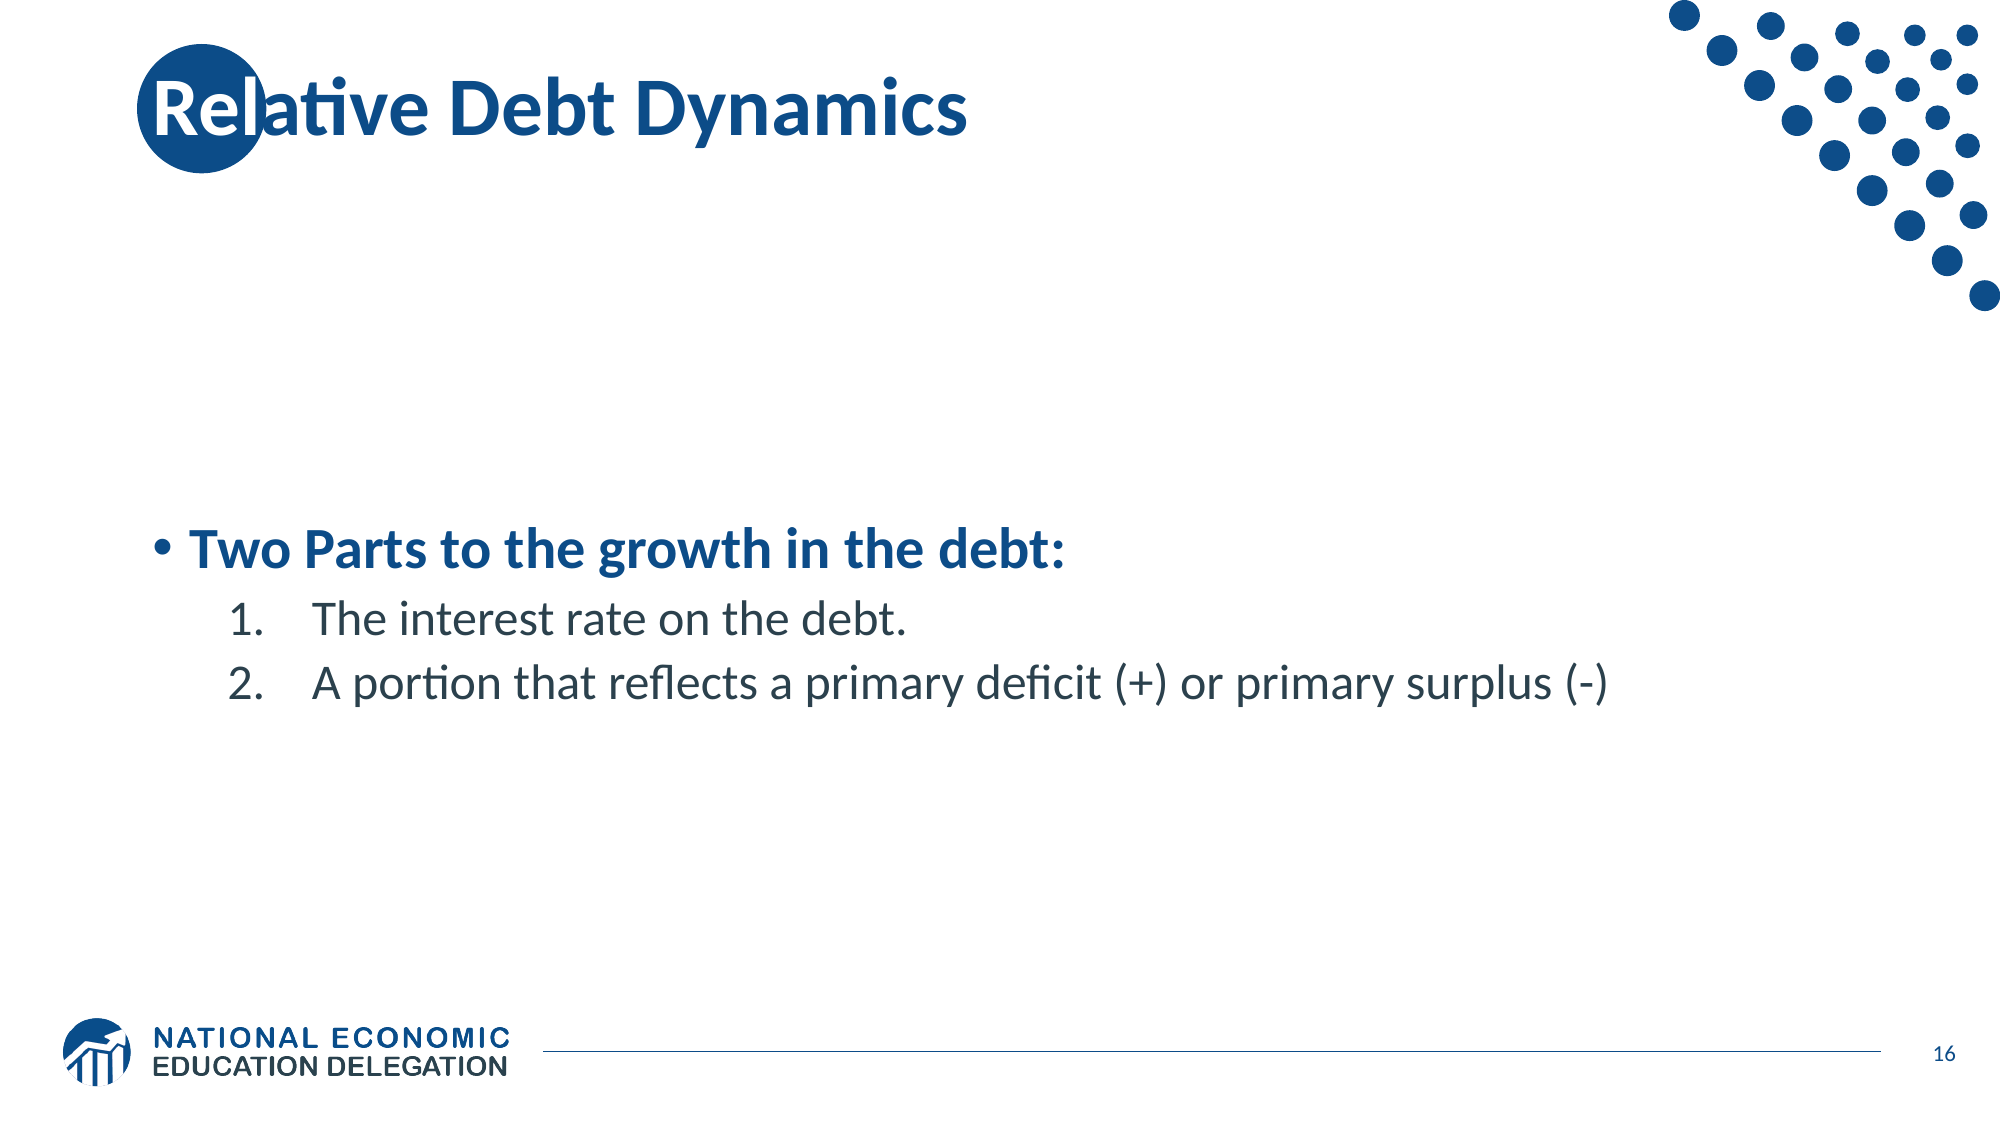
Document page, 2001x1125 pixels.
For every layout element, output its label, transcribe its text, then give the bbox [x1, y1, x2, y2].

list Two Parts to the growth in the debt: The interest rate on the debt. A portion that reflects a primary deficit (+) or primary surplus (-) [137, 257, 1863, 972]
slide_number 16 [1521, 1022, 1972, 1082]
picture [55, 1013, 520, 1091]
title Relative Debt Dynamics [137, 0, 1863, 218]
